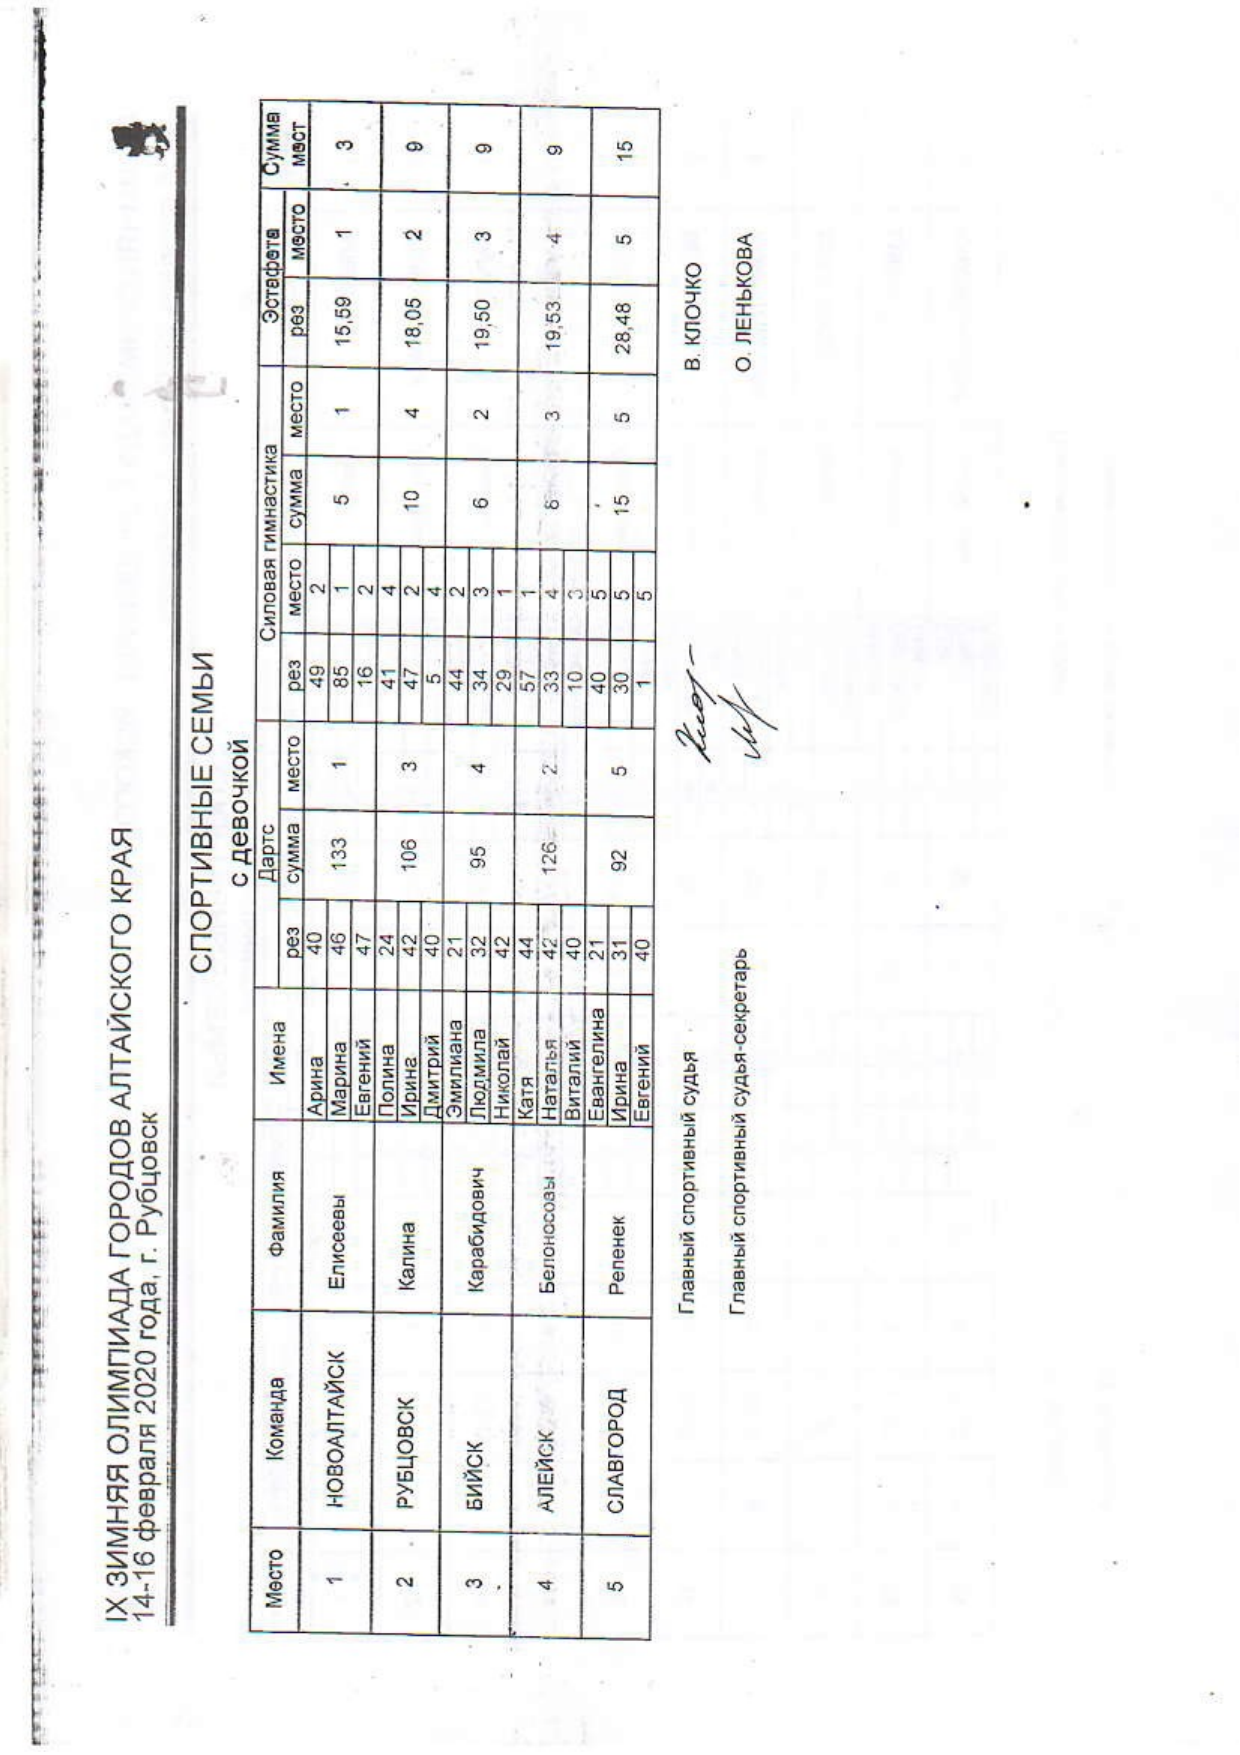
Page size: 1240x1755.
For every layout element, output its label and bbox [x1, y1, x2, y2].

text_box [0, 0, 1239, 1752]
